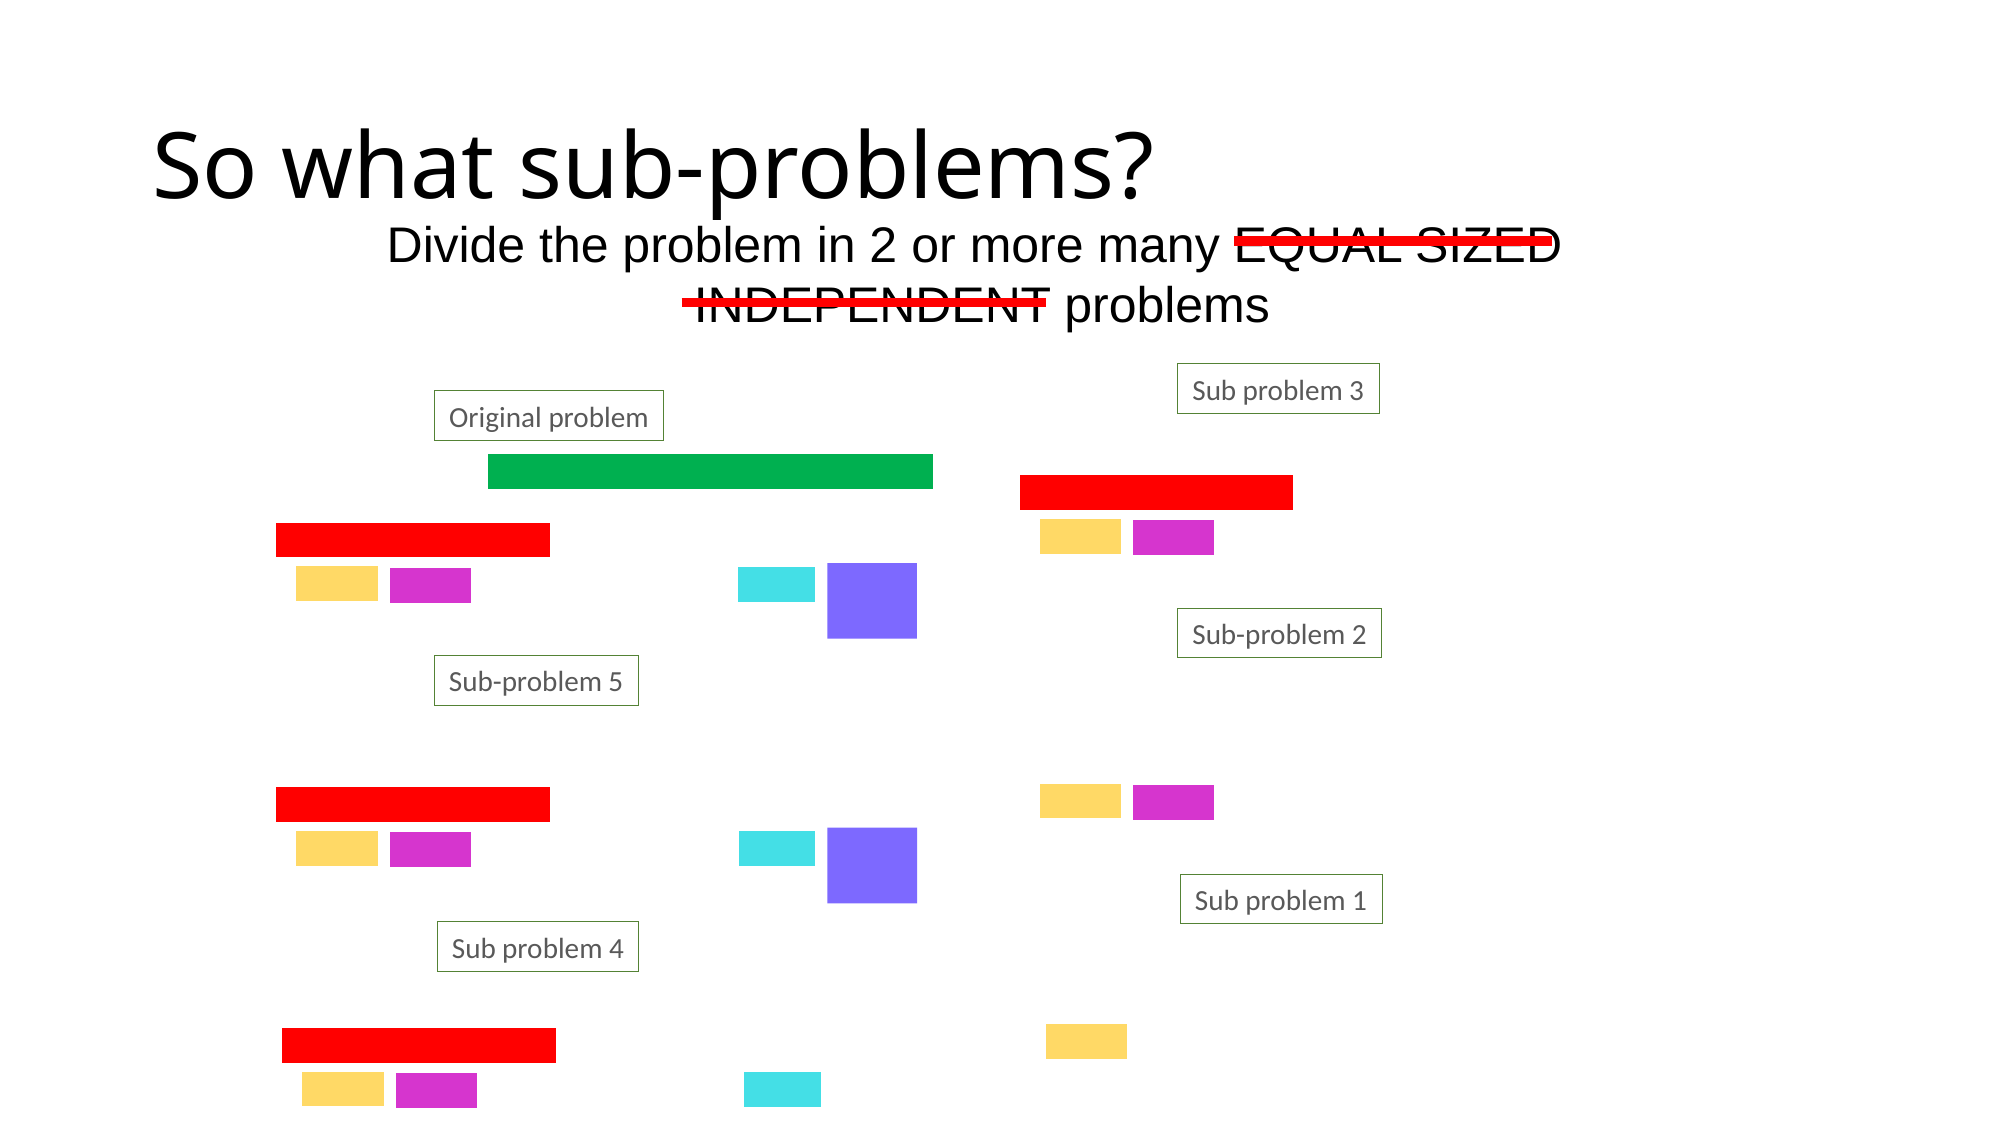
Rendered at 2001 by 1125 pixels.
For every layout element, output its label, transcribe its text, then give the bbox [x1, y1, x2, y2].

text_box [1020, 363, 1520, 555]
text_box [283, 921, 830, 1125]
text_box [277, 655, 918, 904]
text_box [1046, 874, 1526, 1059]
text_box Divide the problem in 2 or more many EQUAL SIZED INDEPENDENT problems [371, 205, 1592, 340]
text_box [277, 390, 932, 639]
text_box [1040, 608, 1520, 819]
title So what sub-problems? [137, 59, 1863, 278]
